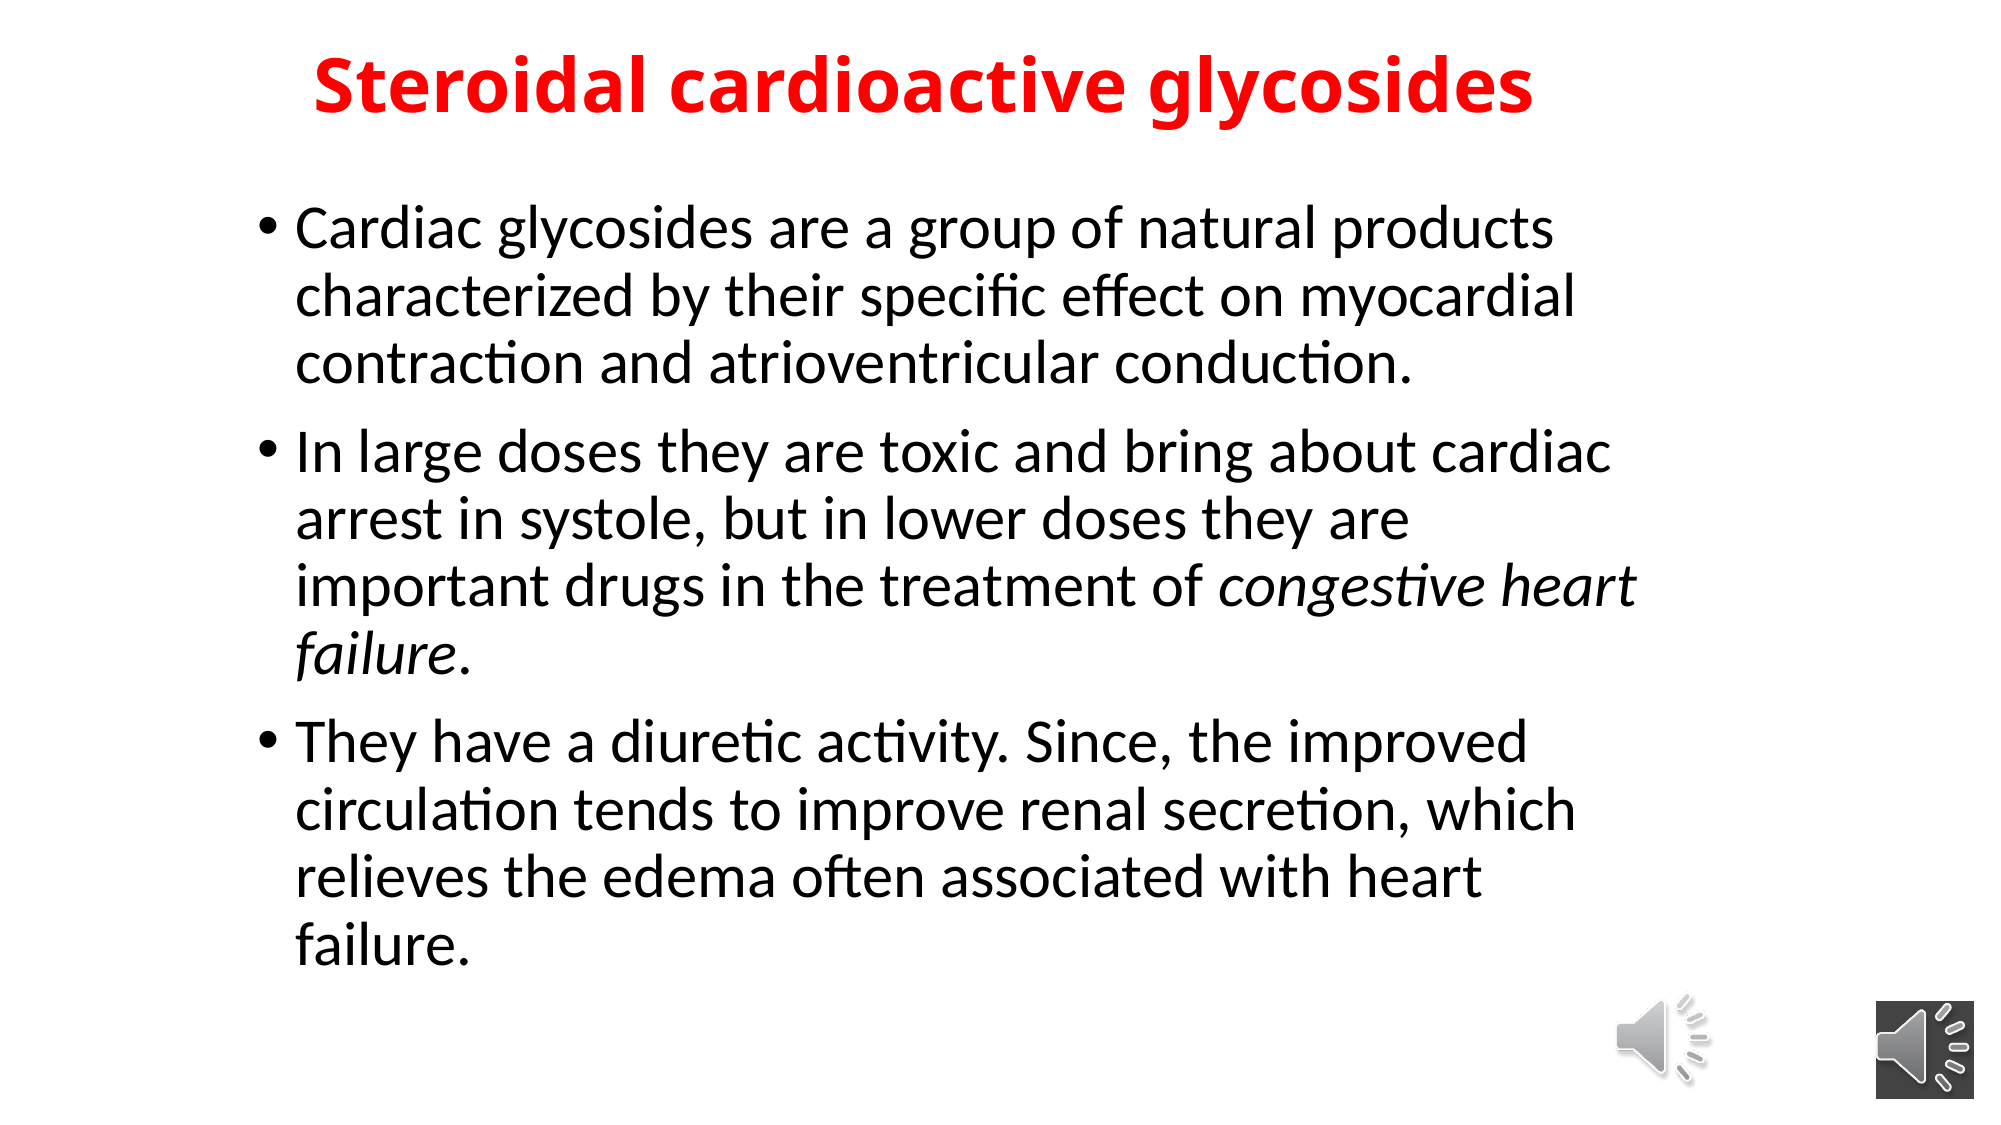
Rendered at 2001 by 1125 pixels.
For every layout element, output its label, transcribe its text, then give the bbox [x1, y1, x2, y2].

picture [1614, 989, 1715, 1090]
title Steroidal cardioactive glycosides [279, 11, 1750, 166]
list Cardiac glycosides are a group of natural products characterized by their specific effect on myocardial contraction and atrioventricular conduction. In large doses they are toxic and bring about cardiac arrest in systole, but in lower doses they are important drugs in the treatment of congestive heart failure. They have a diuretic activity. Since, the improved circulation tends to improve renal secretion, which relieves the edema often associated with heart failure. [242, 187, 1668, 1050]
picture [1874, 999, 1975, 1100]
